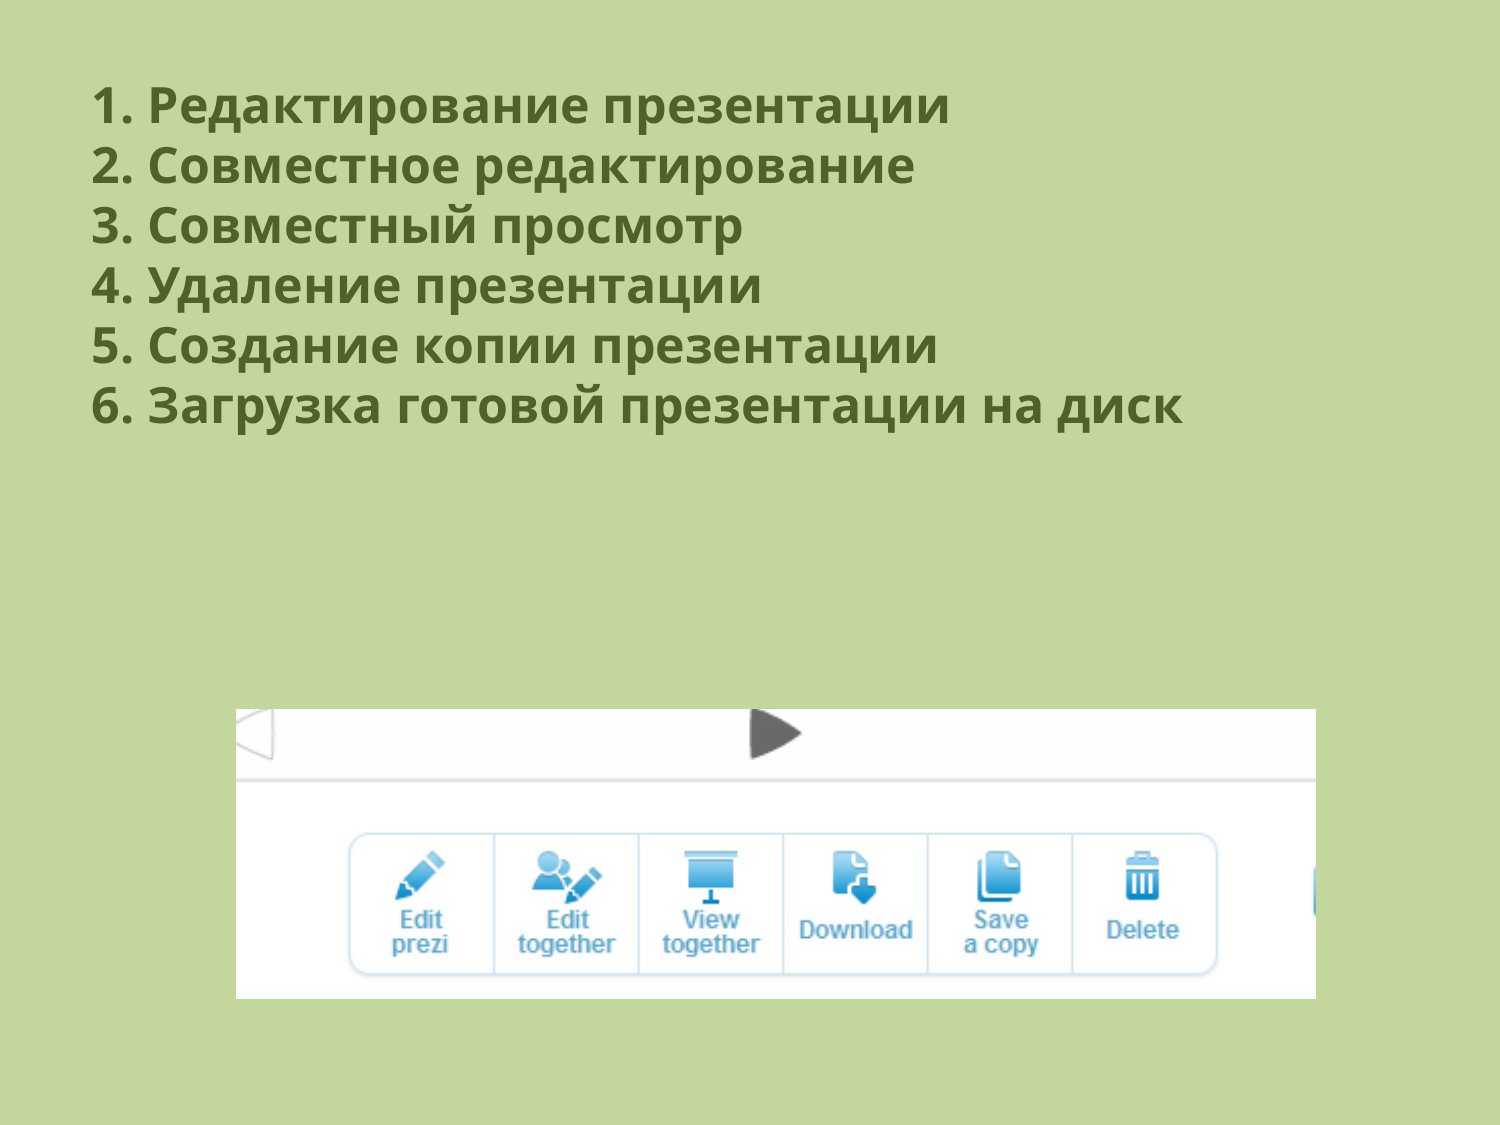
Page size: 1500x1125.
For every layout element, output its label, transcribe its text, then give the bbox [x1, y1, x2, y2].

picture [235, 709, 1317, 999]
text_box Редактирование презентации Совместное редактирование Совместный просмотр Удаление презентации Создание копии презентации Загрузка готовой презентации на диск [76, 66, 1412, 442]
